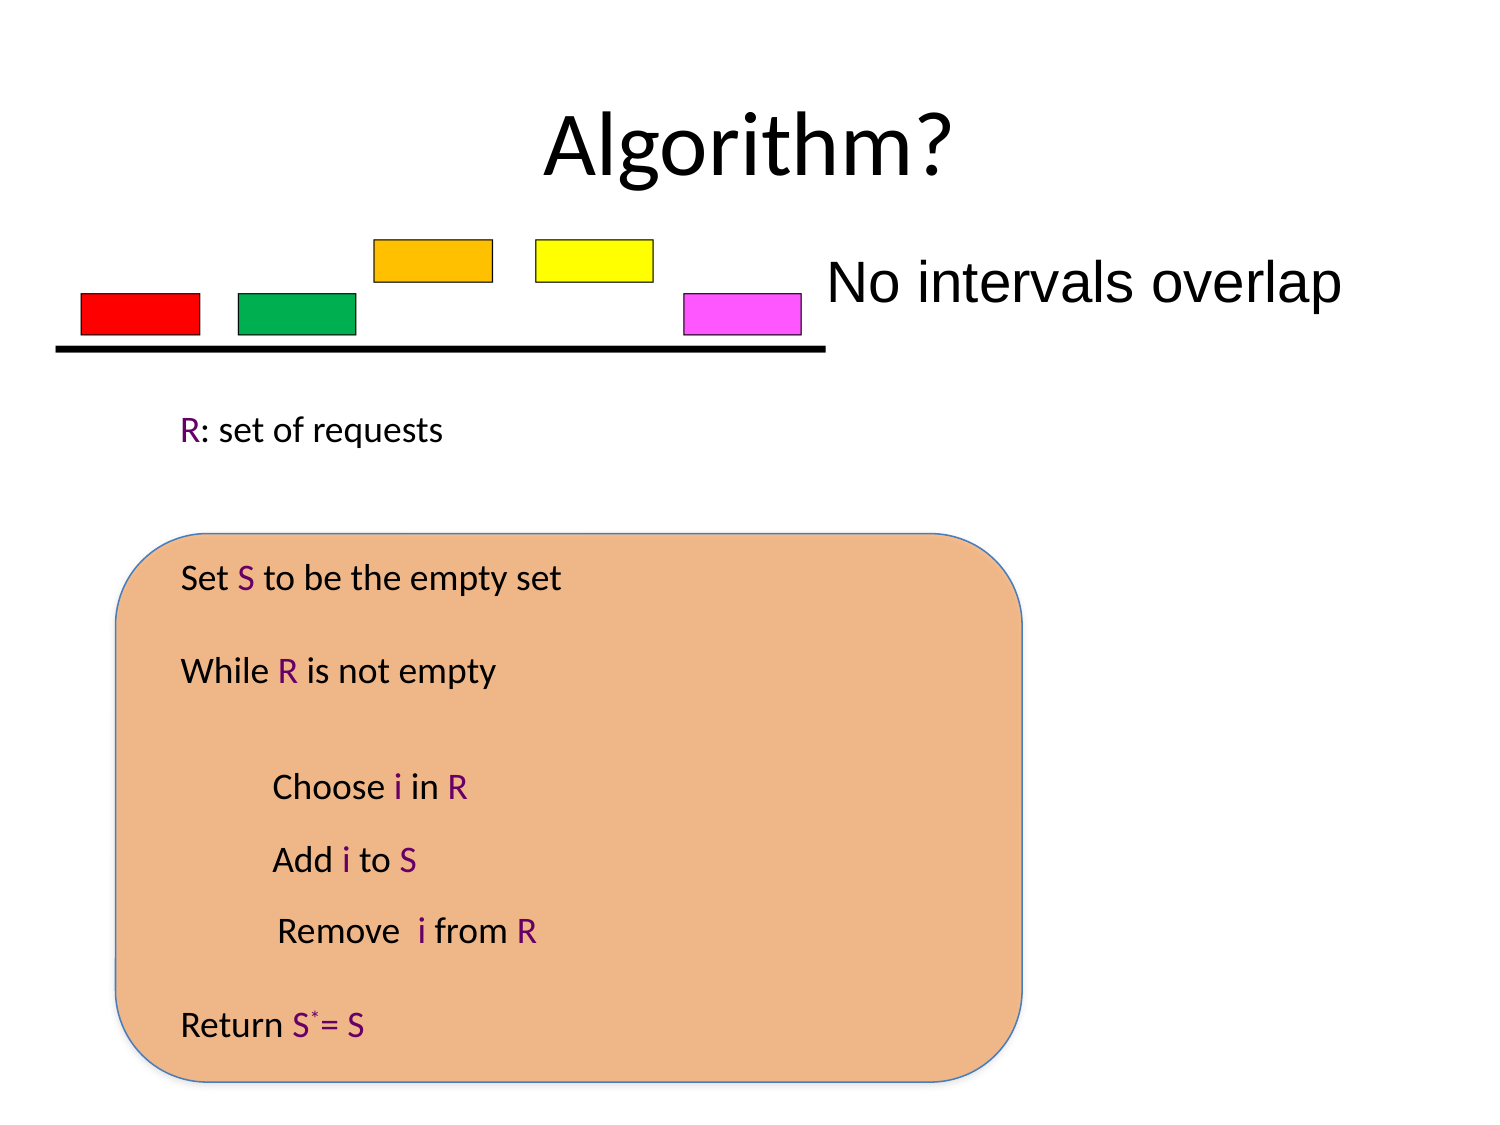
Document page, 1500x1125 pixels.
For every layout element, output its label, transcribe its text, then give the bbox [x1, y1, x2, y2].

text_box R: set of requests [165, 398, 459, 458]
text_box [115, 533, 1023, 1083]
title Algorithm? [75, 45, 1425, 233]
picture [34, 205, 844, 372]
text_box No intervals overlap [848, 236, 1359, 322]
